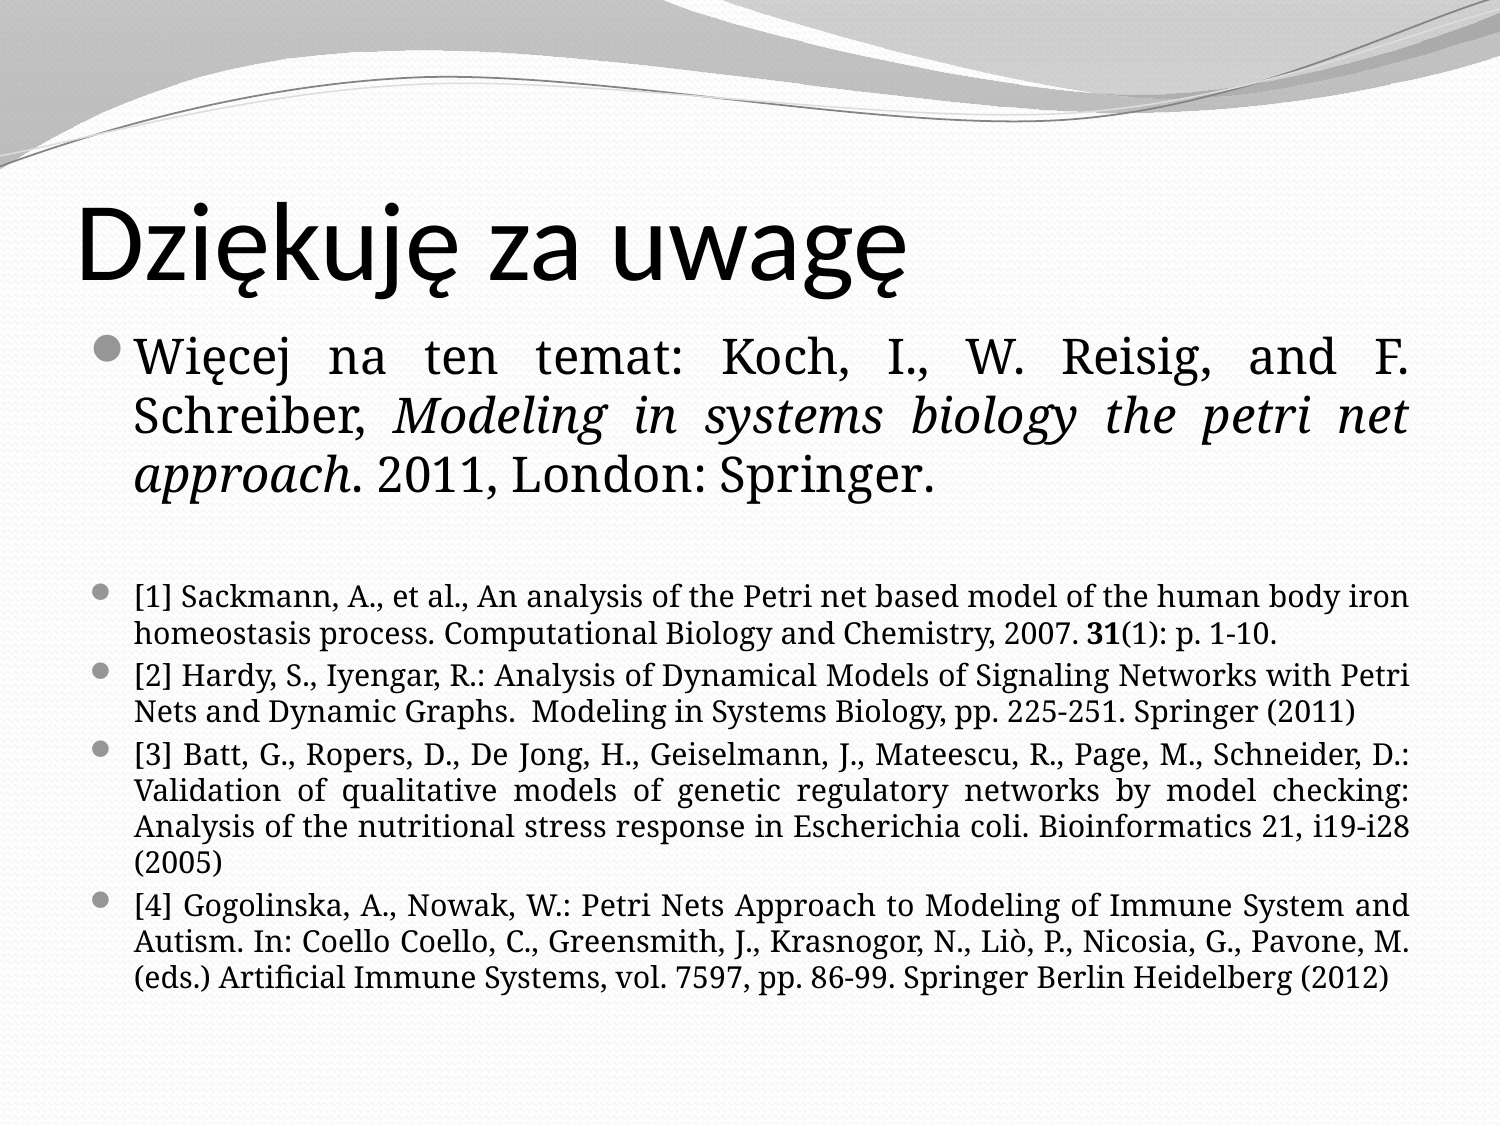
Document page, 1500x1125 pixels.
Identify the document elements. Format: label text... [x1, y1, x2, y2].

title Dziękuję za uwagę [75, 115, 1425, 303]
list Więcej na ten temat: Koch, I., W. Reisig, and F. Schreiber, Modeling in systems biology the petri net approach. 2011, London: Springer. [1] Sackmann, A., et al., An analysis of the Petri net based model of the human body iron homeostasis process. Computational Biology and Chemistry, 2007. 31(1): p. 1-10. [2] Hardy, S., Iyengar, R.: Analysis of Dynamical Models of Signaling Networks with Petri Nets and Dynamic Graphs. Modeling in Systems Biology, pp. 225-251. Springer (2011) [3] Batt, G., Ropers, D., De Jong, H., Geiselmann, J., Mateescu, R., Page, M., Schneider, D.: Validation of qualitative models of genetic regulatory networks by model checking: Analysis of the nutritional stress response in Escherichia coli. Bioinformatics 21, i19-i28 (2005) [4] Gogolinska, A., Nowak, W.: Petri Nets Approach to Modeling of Immune System and Autism. In: Coello Coello, C., Greensmith, J., Krasnogor, N., Liò, P., Nicosia, G., Pavone, M. (eds.) Artificial Immune Systems, vol. 7597, pp. 86-99. Springer Berlin Heidelberg (2012) [75, 317, 1425, 1038]
